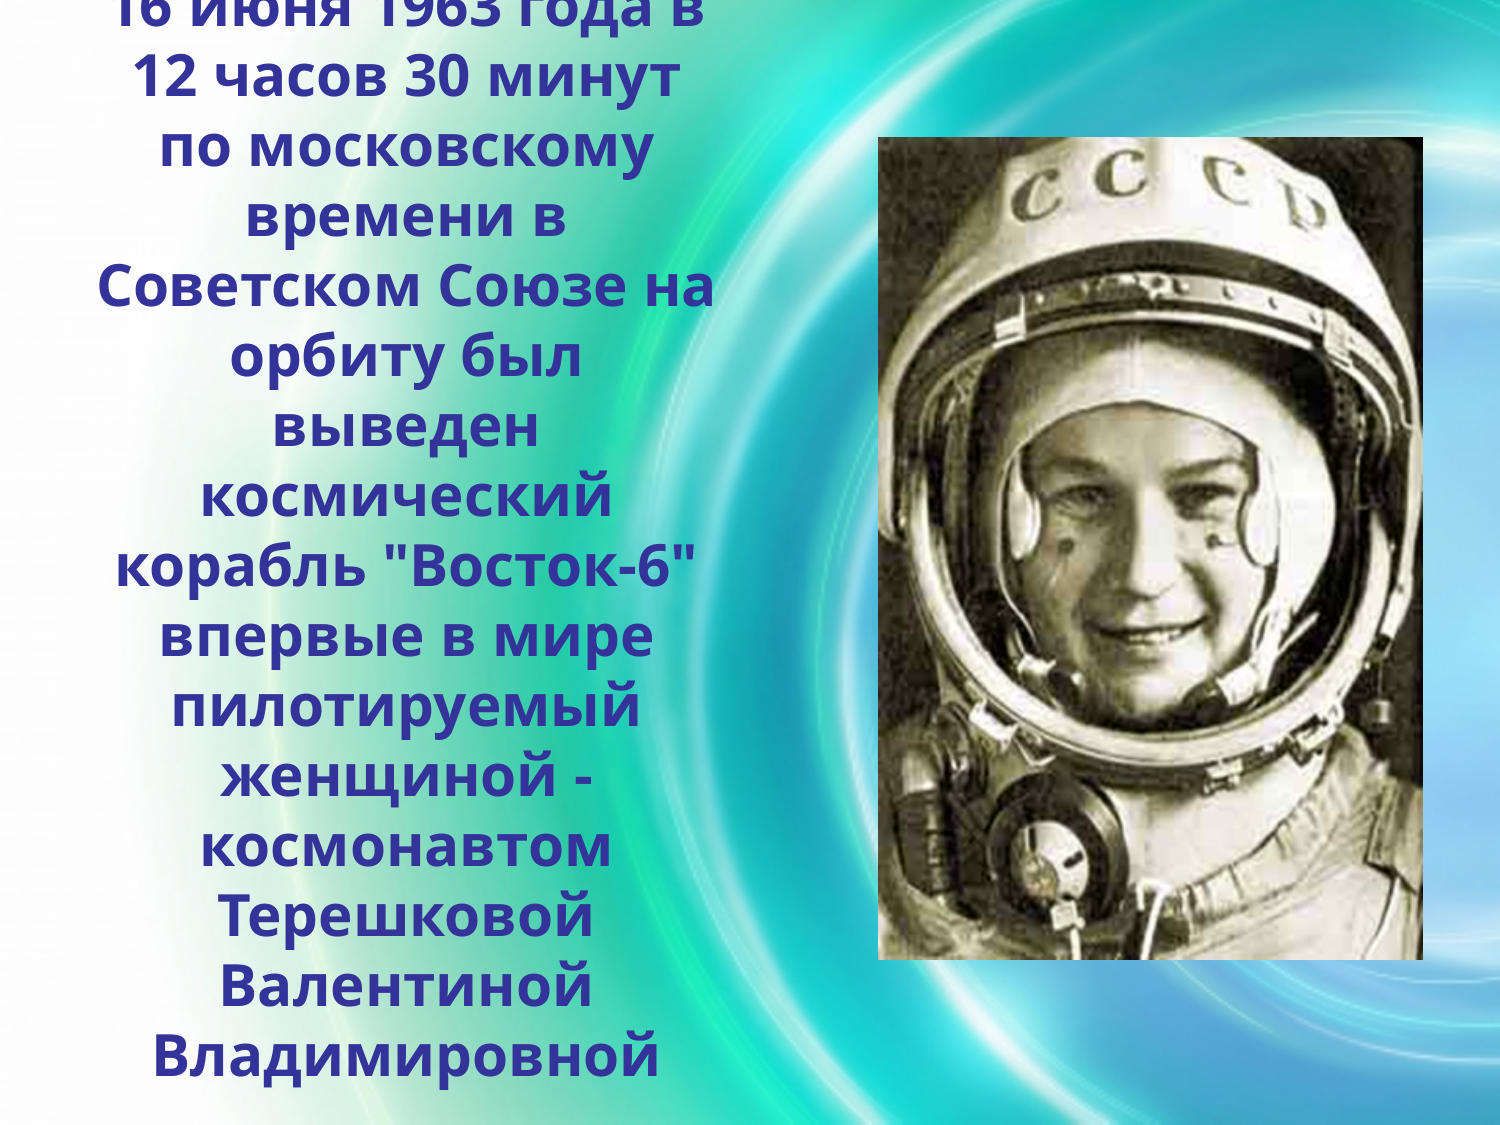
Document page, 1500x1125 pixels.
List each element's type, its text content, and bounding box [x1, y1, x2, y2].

title 16 июня 1963 года в 12 часов 30 минут по московскому времени в Советском Союзе на орбиту был выведен космический корабль "Восток-6" впервые в мире пилотируемый женщиной - космонавтом Терешковой Валентиной Владимировной [75, 45, 739, 1012]
picture [0, 0, 1500, 1125]
